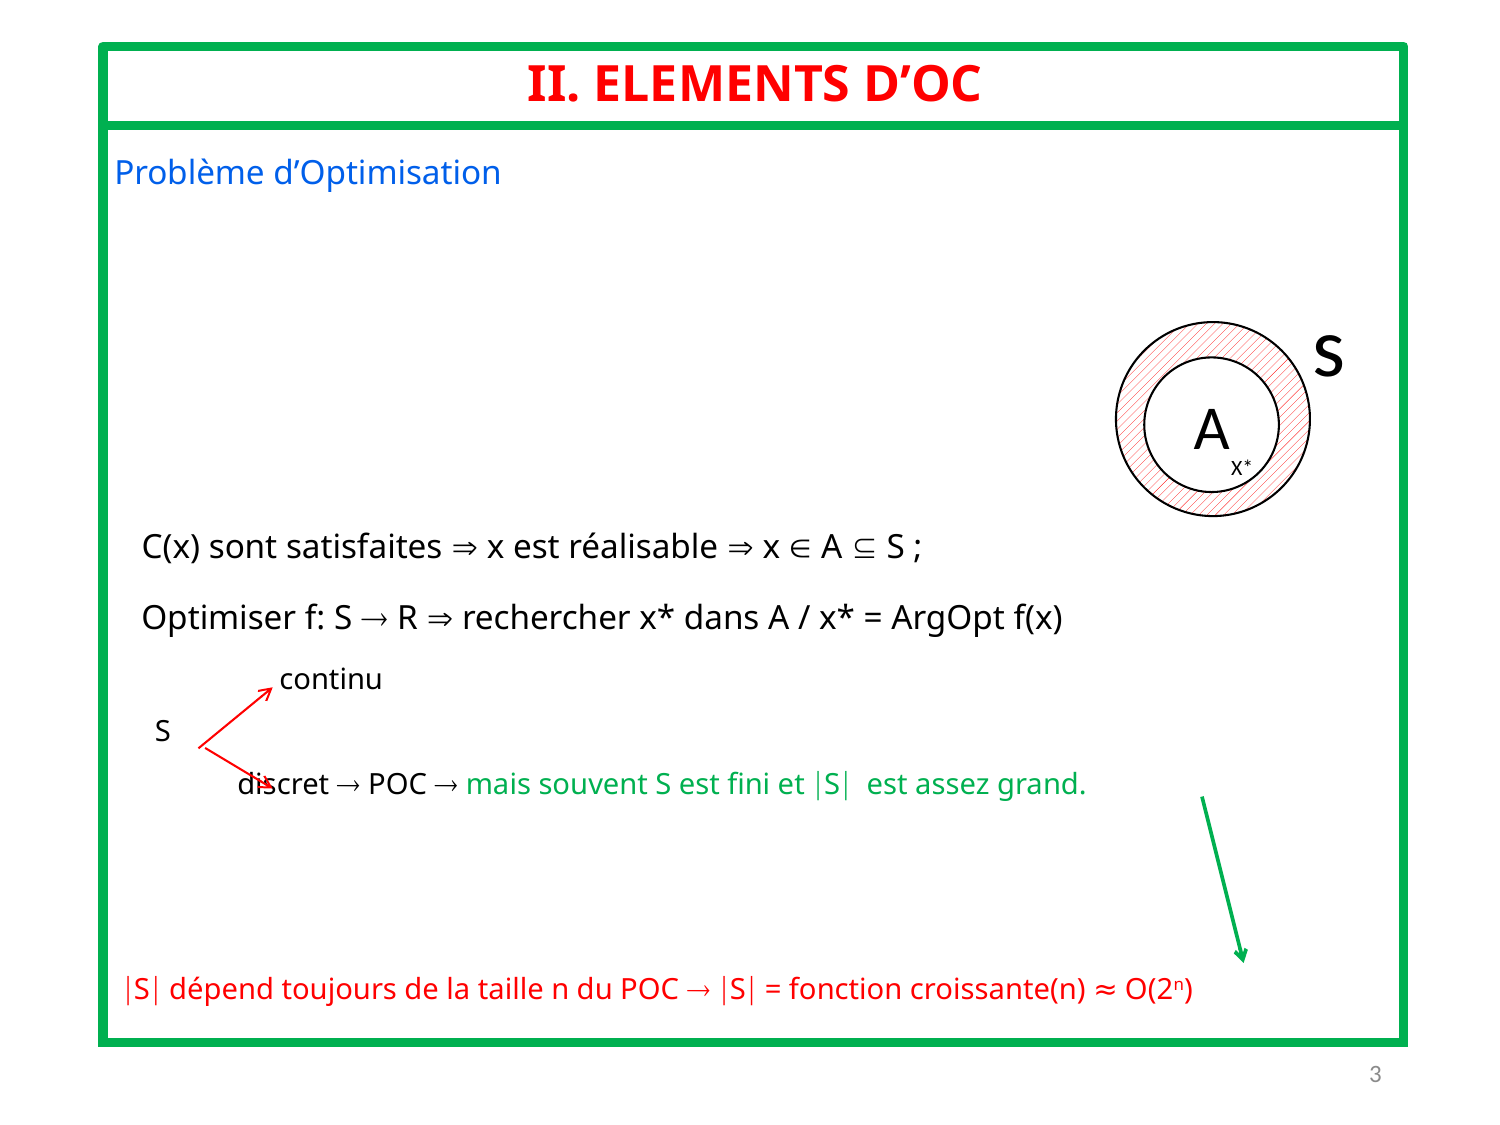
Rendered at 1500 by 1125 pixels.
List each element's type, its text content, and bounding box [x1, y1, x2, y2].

text_box S dépend toujours de la taille n du POC  S = fonction croissante(n) ≈ O(2n) [107, 945, 1500, 1013]
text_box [140, 635, 1404, 810]
text_box C(x) sont satisfaites  x est réalisable  x  A  S ; [126, 497, 1039, 573]
slide_number 3 [1059, 1042, 1397, 1103]
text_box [1201, 796, 1244, 963]
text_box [1115, 284, 1355, 516]
text_box II. ELEMENTS D’OC [103, 46, 1404, 121]
text_box Optimiser f: S  R  rechercher x* dans A / x* = ArgOpt f(x) [126, 568, 1381, 644]
